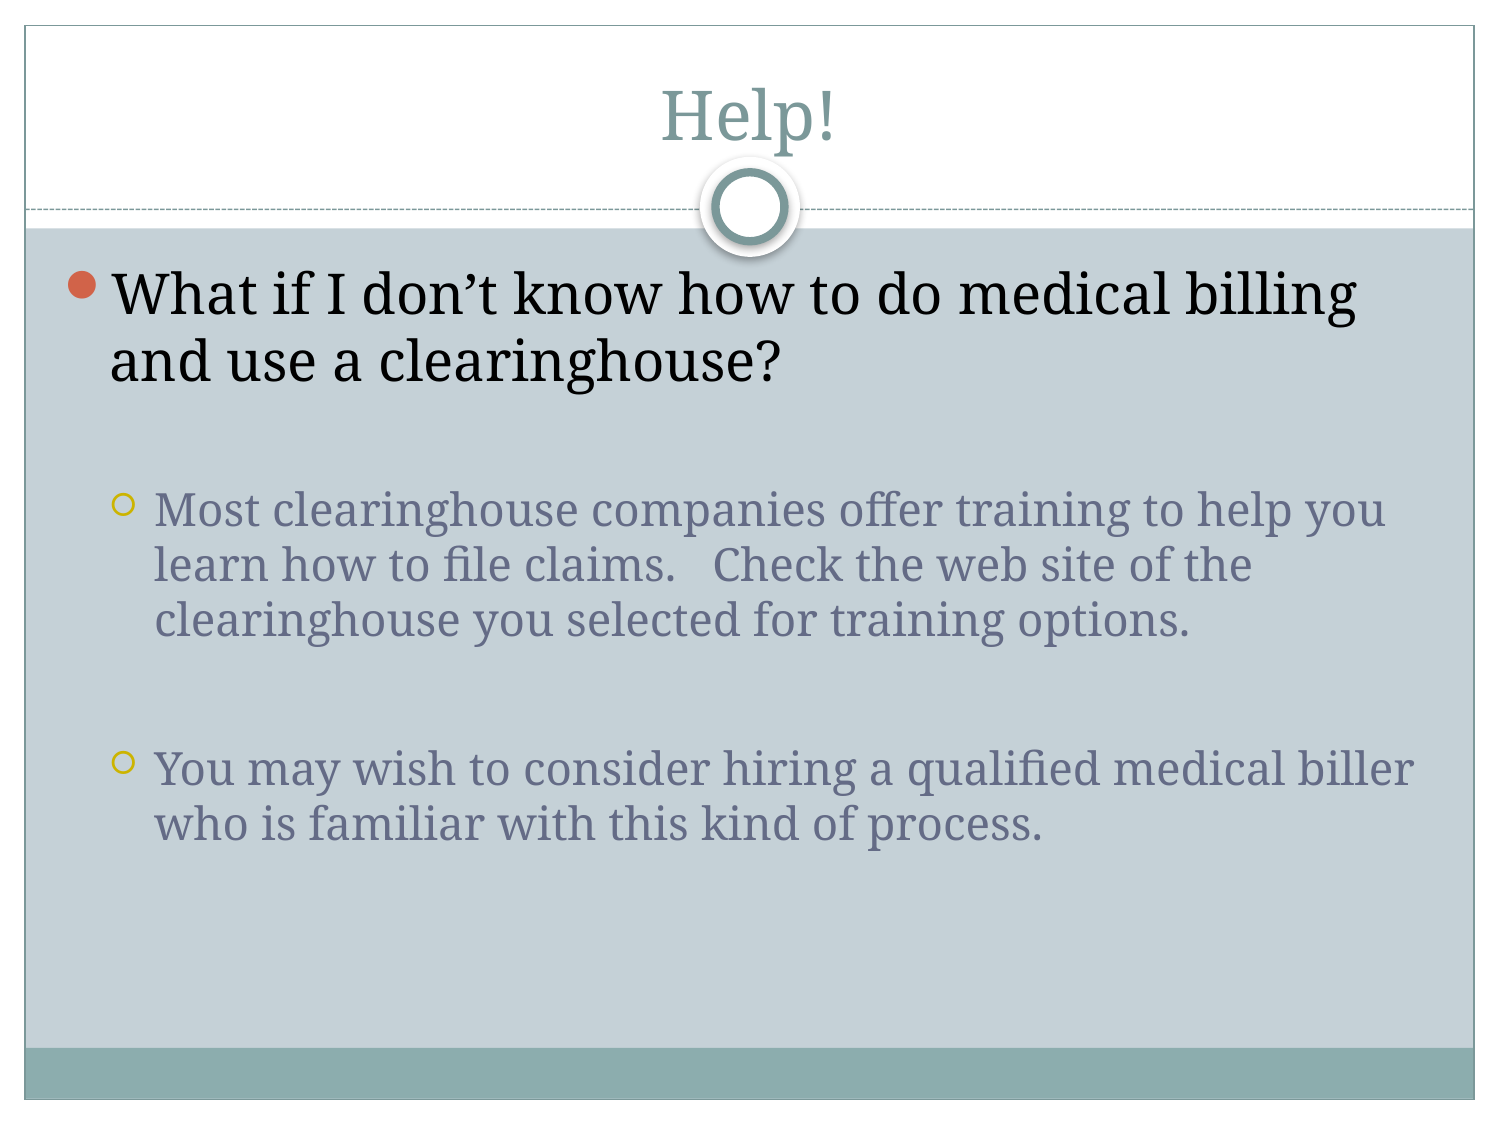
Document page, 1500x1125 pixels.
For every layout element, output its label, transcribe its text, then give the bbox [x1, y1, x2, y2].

list What if I don’t know how to do medical billing and use a clearinghouse? Most clearinghouse companies offer training to help you learn how to file claims. Check the web site of the clearinghouse you selected for training options. You may wish to consider hiring a qualified medical biller who is familiar with this kind of process. [49, 250, 1445, 1001]
title Help! [49, 37, 1450, 162]
